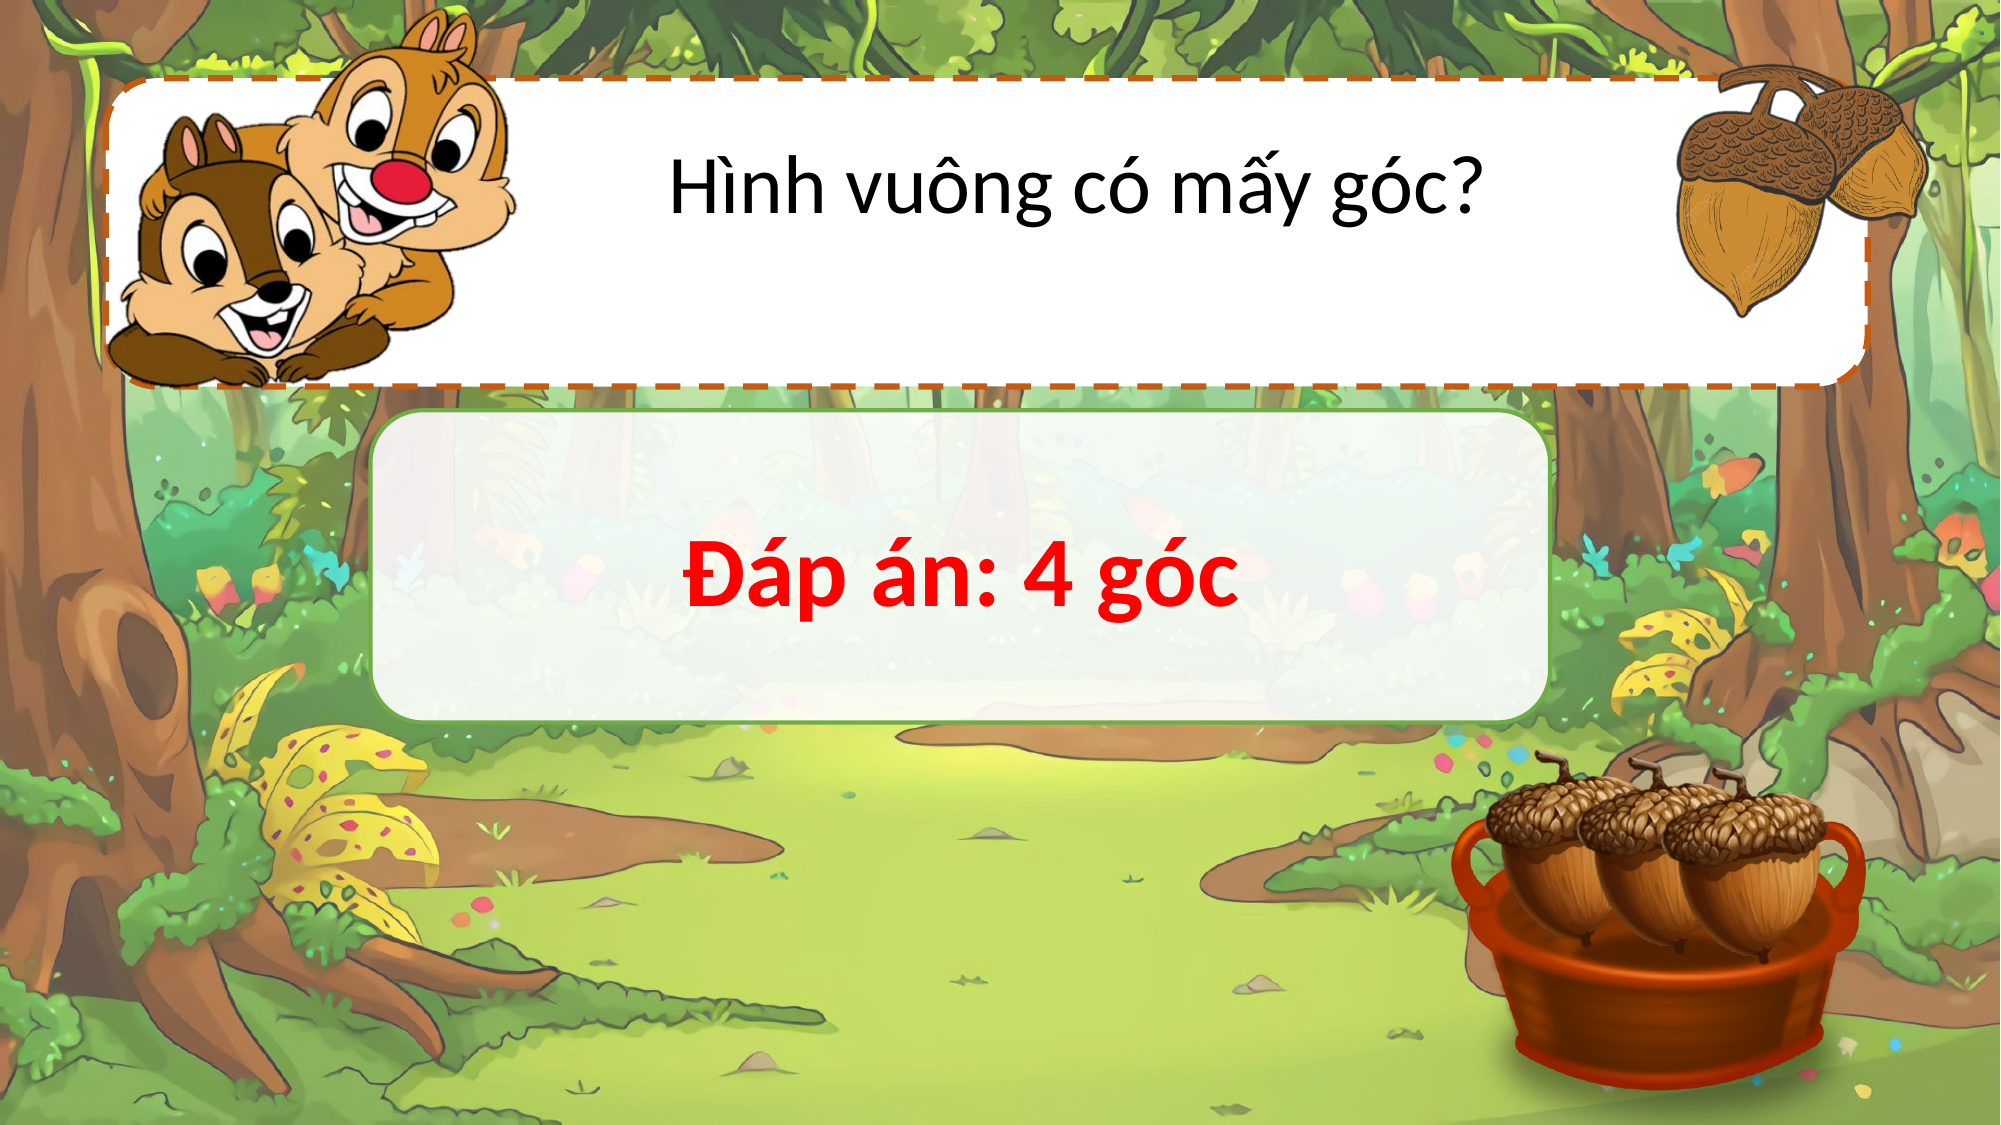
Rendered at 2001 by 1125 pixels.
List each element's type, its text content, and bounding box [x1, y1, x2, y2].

picture [1442, 706, 1882, 1125]
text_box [87, 0, 1544, 400]
text_box Đáp án: 4 góc [368, 411, 1553, 725]
picture [1549, 0, 2000, 428]
text_box [384, 920, 1445, 986]
